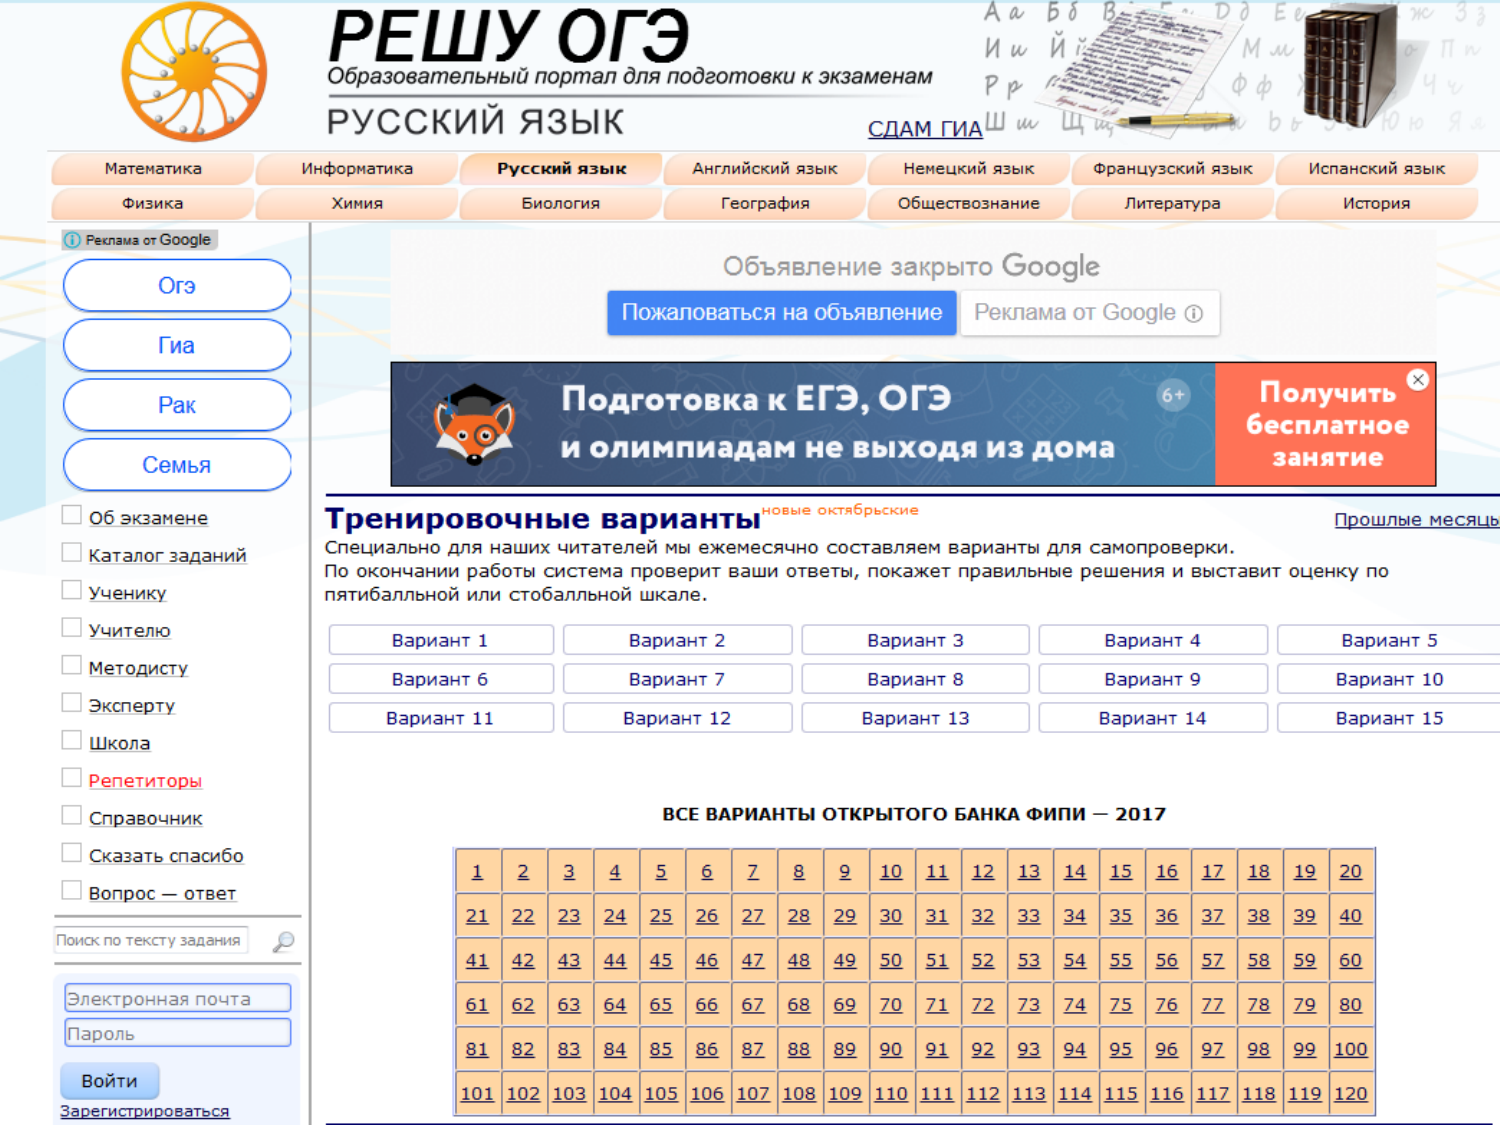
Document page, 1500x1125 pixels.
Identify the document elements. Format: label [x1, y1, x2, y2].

list [0, 0, 1500, 1125]
